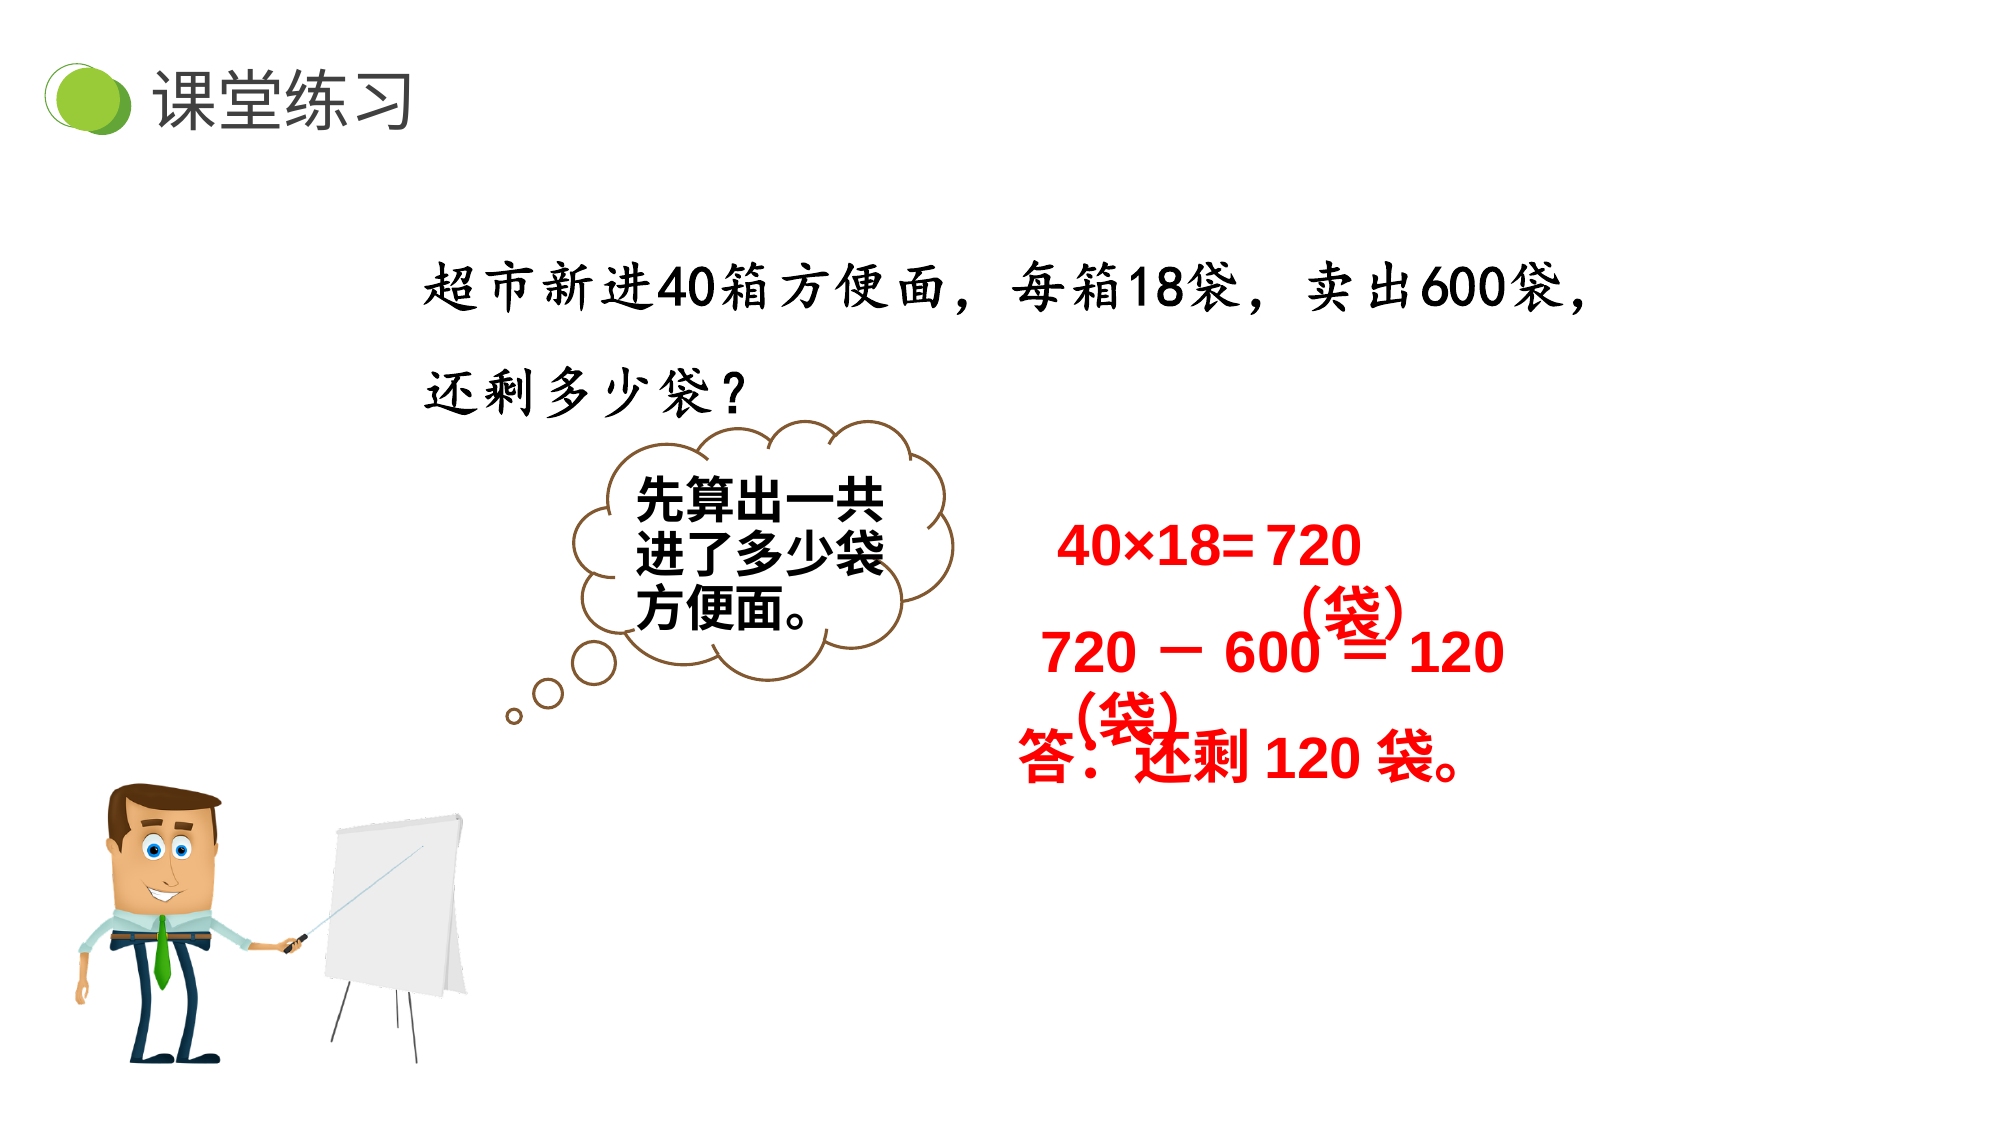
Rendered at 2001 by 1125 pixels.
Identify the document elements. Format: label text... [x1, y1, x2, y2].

text_box [1543, 261, 1552, 268]
text_box 40×18= [1043, 499, 1251, 585]
text_box [485, 368, 523, 415]
text_box [1096, 261, 1116, 278]
text_box [636, 377, 648, 385]
text_box [1449, 266, 1475, 307]
text_box [1187, 263, 1240, 313]
text_box [1370, 261, 1408, 309]
text_box [600, 261, 654, 311]
text_box 课堂练习 [135, 51, 779, 147]
text_box [1422, 266, 1449, 307]
text_box [1510, 263, 1564, 313]
text_box [607, 379, 615, 395]
picture [54, 699, 480, 1125]
text_box [1096, 280, 1117, 310]
text_box [1528, 261, 1560, 285]
text_box [424, 371, 478, 416]
text_box 答：还剩120袋。 [1003, 712, 1674, 798]
text_box 720－600＝120（袋） [1026, 606, 1617, 761]
text_box [485, 260, 534, 314]
text_box [744, 261, 765, 278]
text_box [781, 271, 830, 309]
text_box [723, 371, 745, 403]
text_box [542, 261, 593, 312]
text_box [692, 367, 700, 374]
text_box 720（袋） [1251, 499, 1546, 606]
text_box [899, 264, 943, 309]
text_box [1250, 298, 1261, 315]
text_box [423, 261, 478, 311]
text_box [689, 266, 714, 307]
text_box [677, 367, 709, 391]
text_box [728, 405, 737, 414]
text_box [1220, 261, 1229, 268]
text_box [604, 384, 640, 418]
text_box [956, 298, 967, 315]
text_box [1479, 266, 1505, 307]
text_box [659, 369, 712, 419]
text_box [546, 365, 588, 419]
text_box [1072, 263, 1097, 311]
text_box [658, 266, 686, 306]
text_box [1131, 266, 1145, 306]
text_box [1011, 260, 1065, 313]
text_box [1307, 260, 1352, 312]
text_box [573, 420, 953, 680]
text_box [1205, 261, 1237, 285]
text_box [1572, 298, 1583, 315]
text_box [621, 367, 629, 394]
text_box [800, 262, 811, 271]
text_box [834, 262, 889, 309]
text_box [1157, 266, 1183, 307]
text_box [520, 368, 532, 417]
text_box [721, 263, 766, 311]
